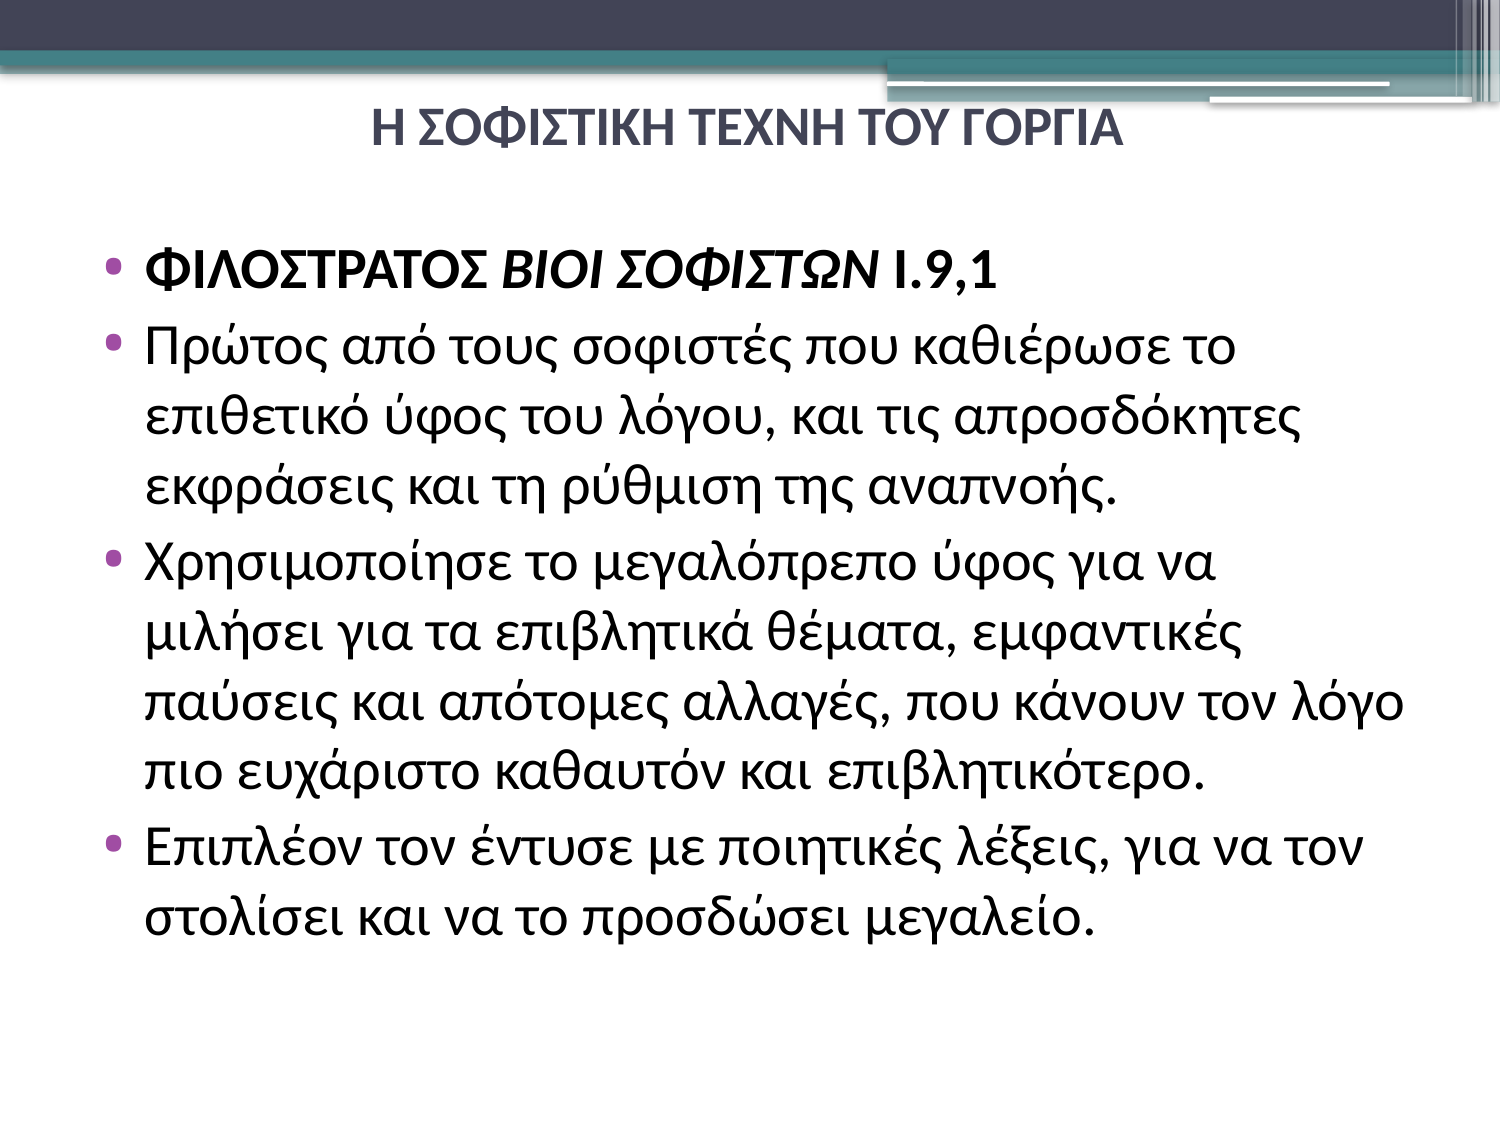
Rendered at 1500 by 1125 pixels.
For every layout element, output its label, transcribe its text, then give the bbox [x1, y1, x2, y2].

title Η ΣΟΦΙΣΤΙΚΗ ΤΕΧΝΗ ΤΟΥ ΓΟΡΓΙΑ [70, 82, 1425, 164]
list ΦΙΛΟΣΤΡΑΤΟΣ ΒΙΟΙ ΣΟΦΙΣΤΩΝ Ι.9,1 Πρώτος από τους σοφιστές που καθιέρωσε το επιθετικό ύφος του λόγου, και τις απροσδόκητες εκφράσεις και τη ρύθμιση της αναπνοής. Χρησιμοποίησε το μεγαλόπρεπο ύφος για να μιλήσει για τα επιβλητικά θέματα, εμφαντικές παύσεις και απότομες αλλαγές, που κάνουν τον λόγο πιο ευχάριστο καθαυτόν και επιβλητικότερο. Επιπλέον τον έντυσε με ποιητικές λέξεις, για να τον στολίσει και να το προσδώσει μεγαλείο. [70, 222, 1425, 1079]
